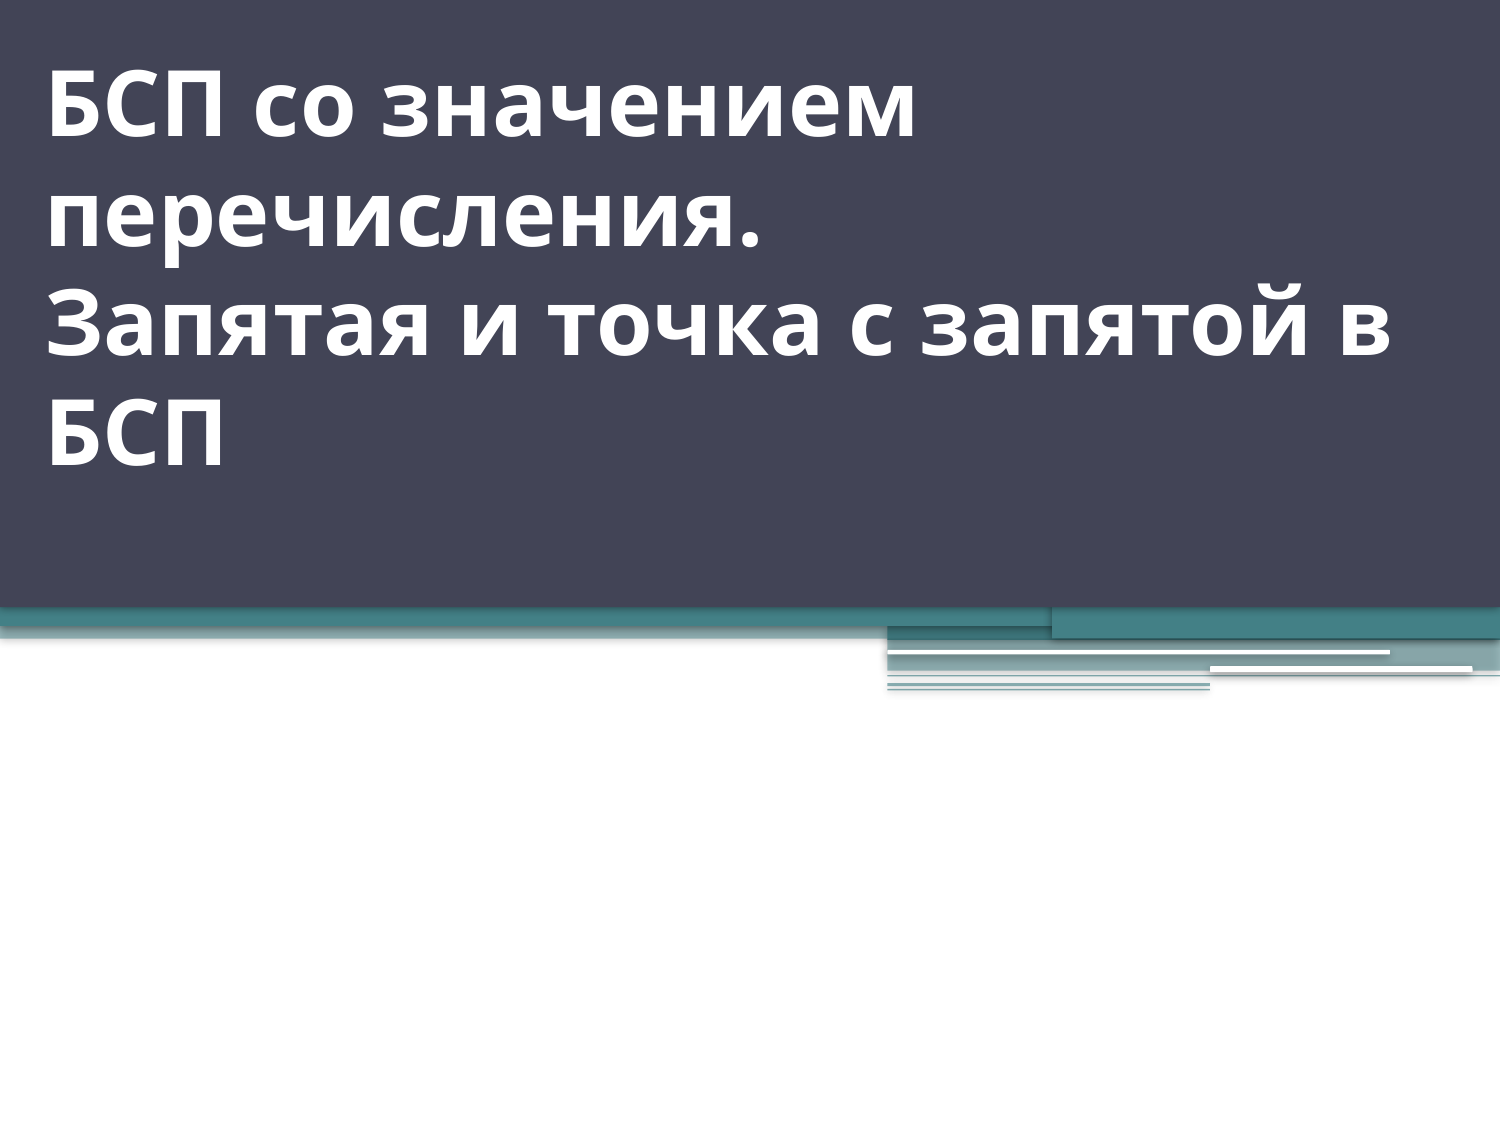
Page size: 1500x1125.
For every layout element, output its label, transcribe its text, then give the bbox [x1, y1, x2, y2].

title БСП со значением перечисления. Запятая и точка с запятой в БСП [29, 66, 1451, 492]
